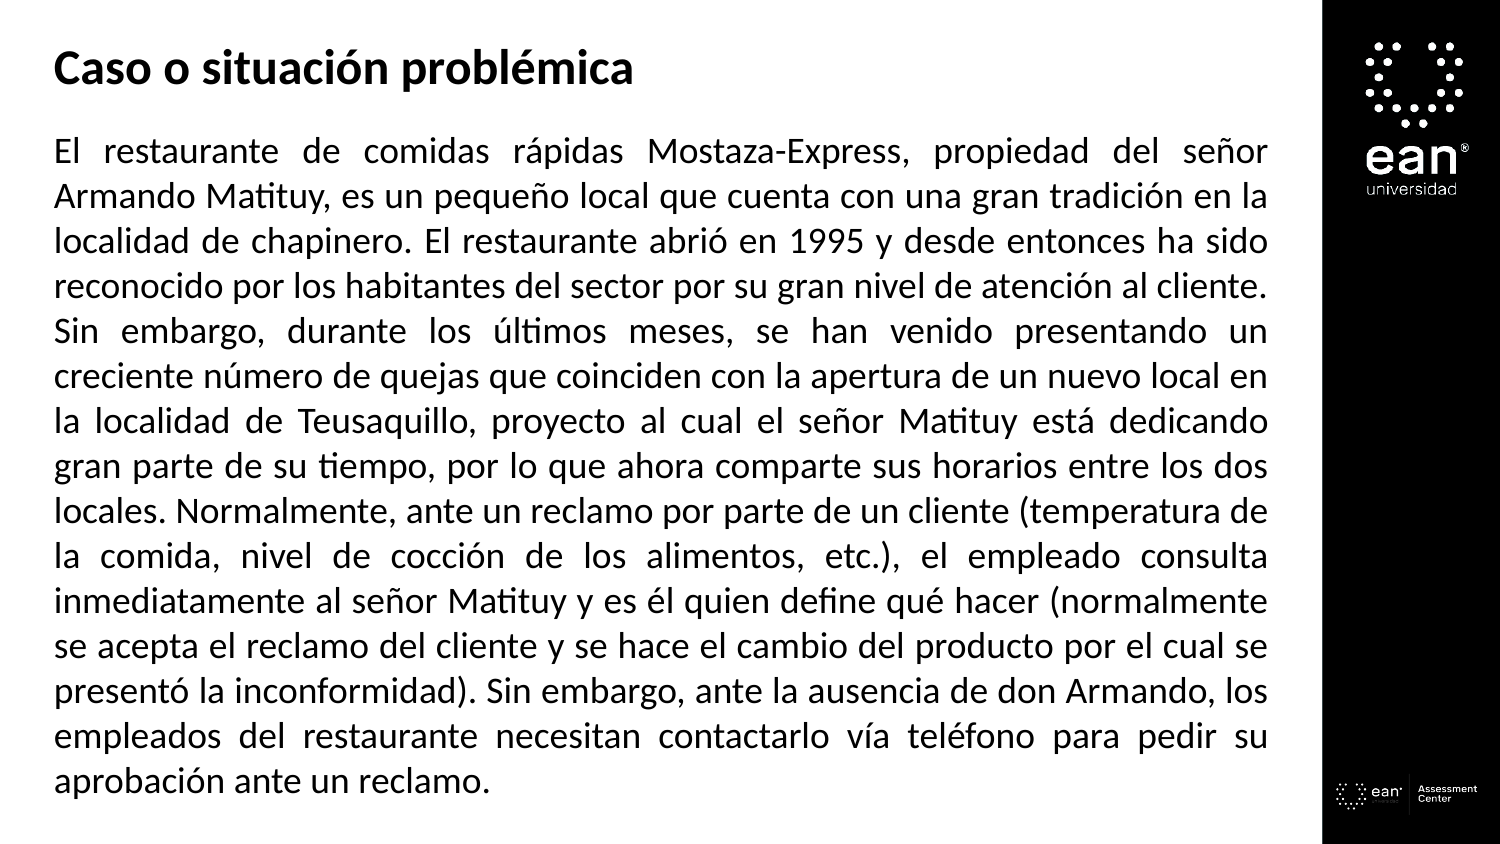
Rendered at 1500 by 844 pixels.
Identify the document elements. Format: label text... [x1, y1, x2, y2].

text_box Caso o situación problémica [39, 27, 797, 102]
text_box El restaurante de comidas rápidas Mostaza-Express, propiedad del señor Armando Matituy, es un pequeño local que cuenta con una gran tradición en la localidad de chapinero. El restaurante abrió en 1995 y desde entonces ha sido reconocido por los habitantes del sector por su gran nivel de atención al cliente. Sin embargo, durante los últimos meses, se han venido presentando un creciente número de quejas que coinciden con la apertura de un nuevo local en la localidad de Teusaquillo, proyecto al cual el señor Matituy está dedicando gran parte de su tiempo, por lo que ahora comparte sus horarios entre los dos locales. Normalmente, ante un reclamo por parte de un cliente (temperatura de la comida, nivel de cocción de los alimentos, etc.), el empleado consulta inmediatamente al señor Matituy y es él quien define qué hacer (normalmente se acepta el reclamo del cliente y se hace el cambio del producto por el cual se presentó la inconformidad). Sin embargo, ante la ausencia de don Armando, los empleados del restaurante necesitan contactarlo vía teléfono para pedir su aprobación ante un reclamo. [39, 118, 1285, 808]
picture [0, 0, 1500, 844]
